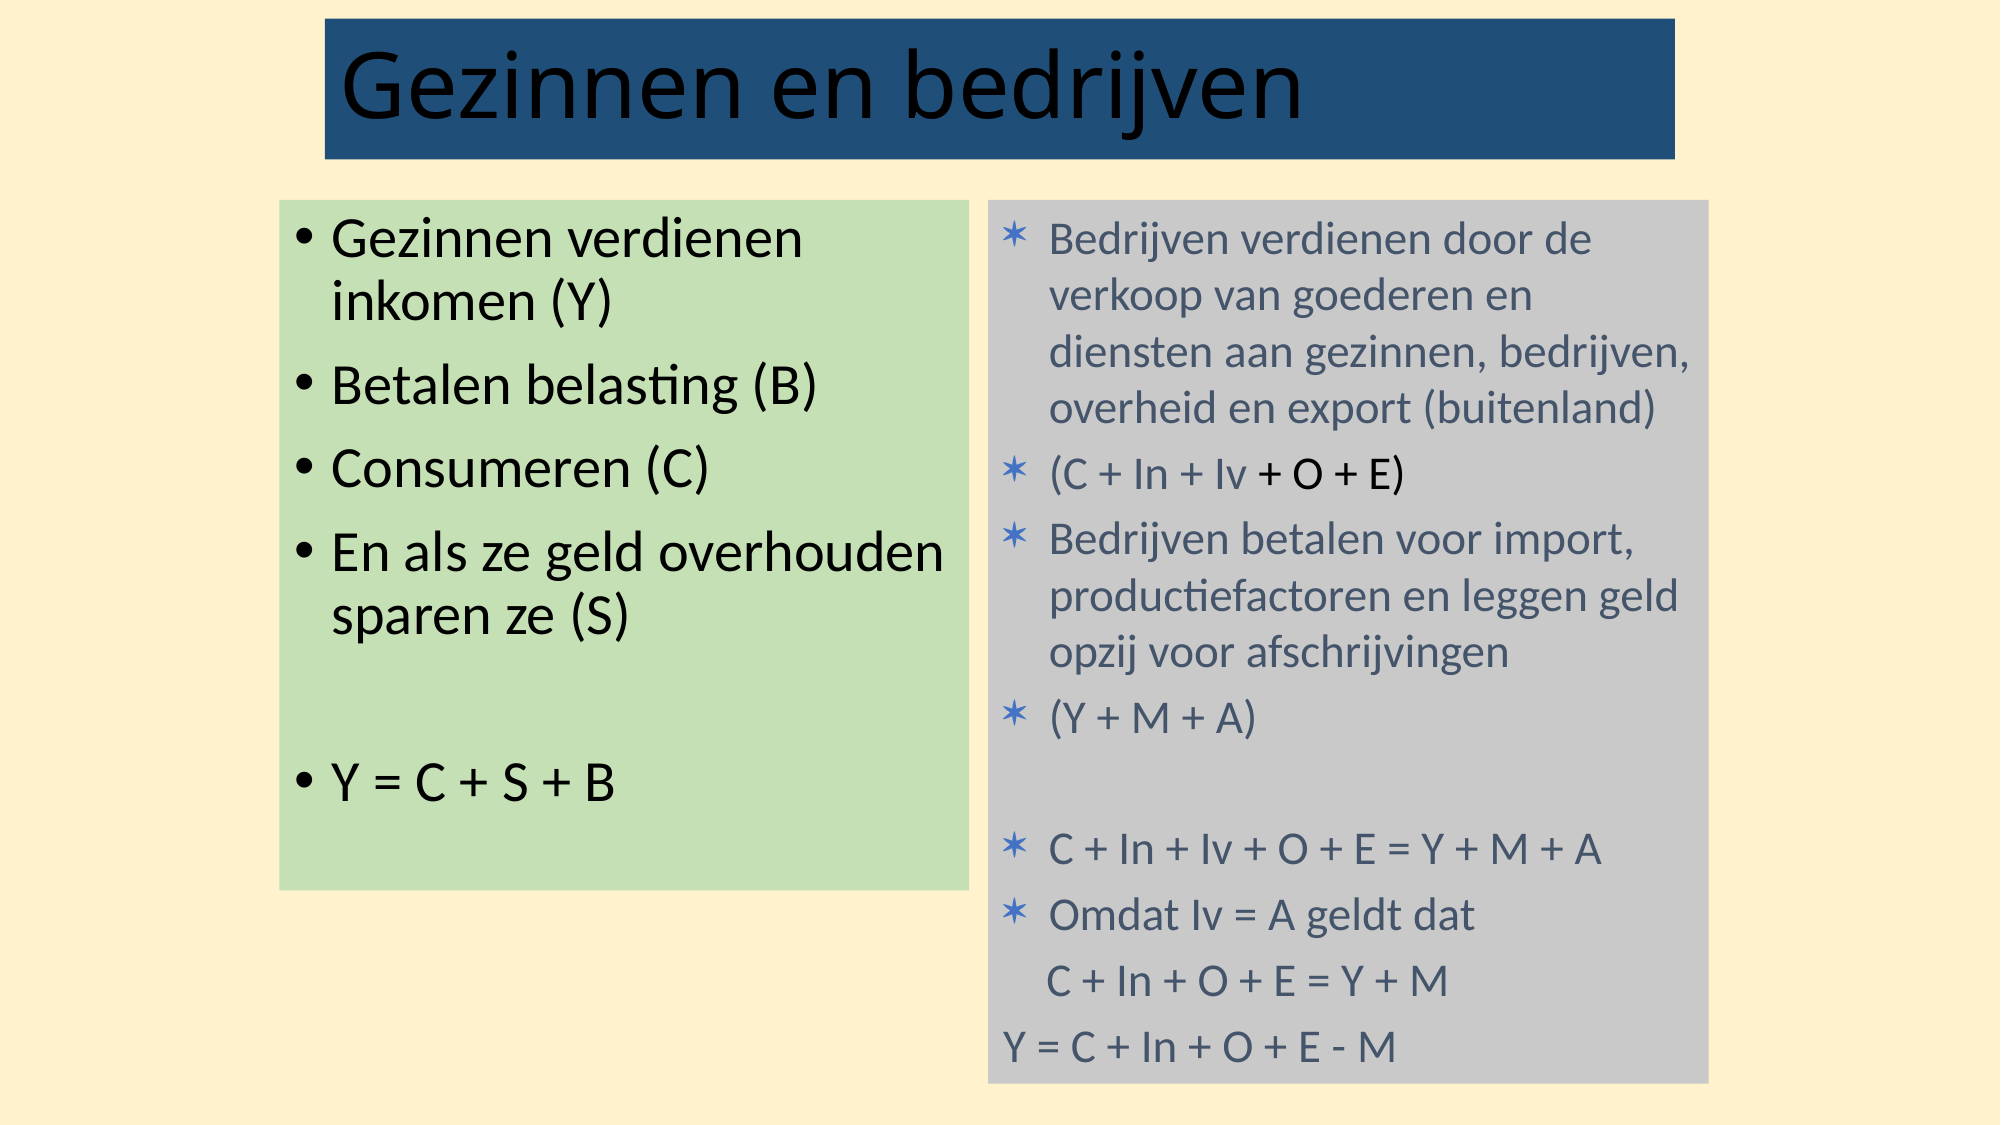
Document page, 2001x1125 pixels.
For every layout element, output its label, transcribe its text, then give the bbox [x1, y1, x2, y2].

text_box Bedrijven verdienen door de verkoop van goederen en diensten aan gezinnen, bedrijven, overheid en export (buitenland) (C + In + Iv + O + E) Bedrijven betalen voor import, productiefactoren en leggen geld opzij voor afschrijvingen (Y + M + A) C + In + Iv + O + E = Y + M + A Omdat Iv = A geldt dat C + In + O + E = Y + M Y = C + In + O + E - M [988, 199, 1709, 1084]
title Gezinnen en bedrijven [324, 18, 1675, 160]
list Gezinnen verdienen inkomen (Y) Betalen belasting (B) Consumeren (C) En als ze geld overhouden sparen ze (S) Y = C + S + B [279, 199, 970, 891]
